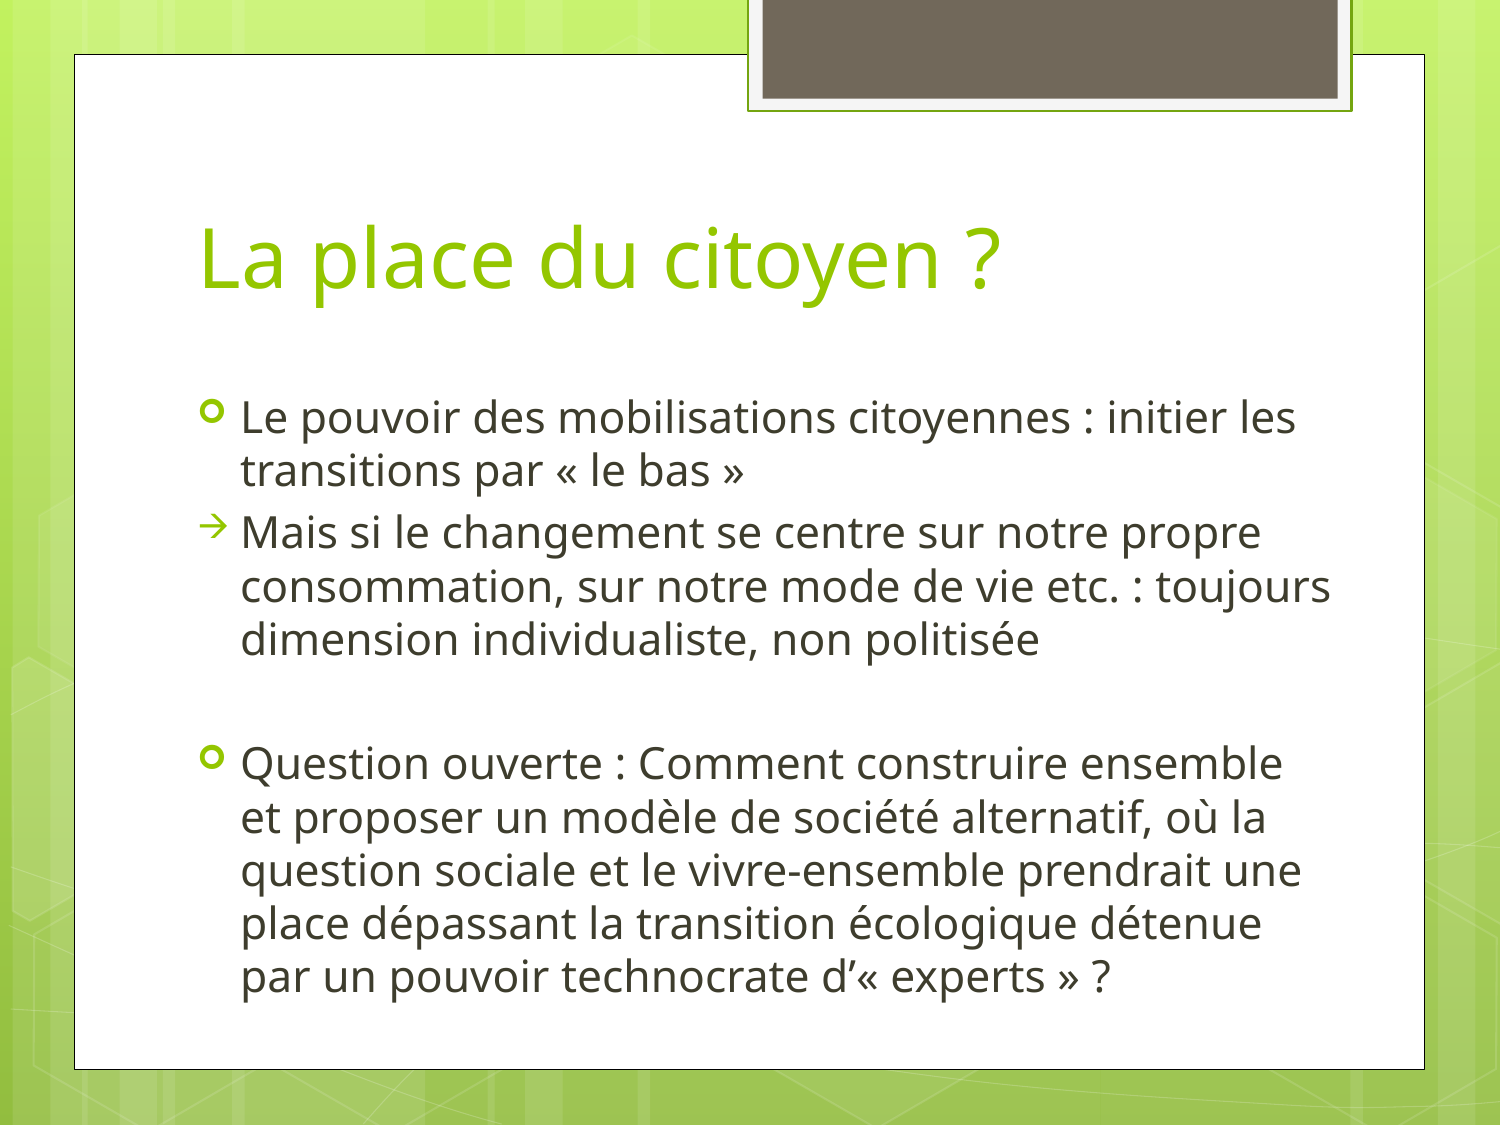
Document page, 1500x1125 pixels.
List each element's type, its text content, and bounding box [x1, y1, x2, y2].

title La place du citoyen ? [183, 125, 1336, 313]
list Le pouvoir des mobilisations citoyennes : initier les transitions par « le bas » Mais si le changement se centre sur notre propre consommation, sur notre mode de vie etc. : toujours dimension individualiste, non politisée Question ouverte : Comment construire ensemble et proposer un modèle de société alternatif, où la question sociale et le vivre-ensemble prendrait une place dépassant la transition écologique détenue par un pouvoir technocrate d’« experts » ? [171, 381, 1353, 1024]
